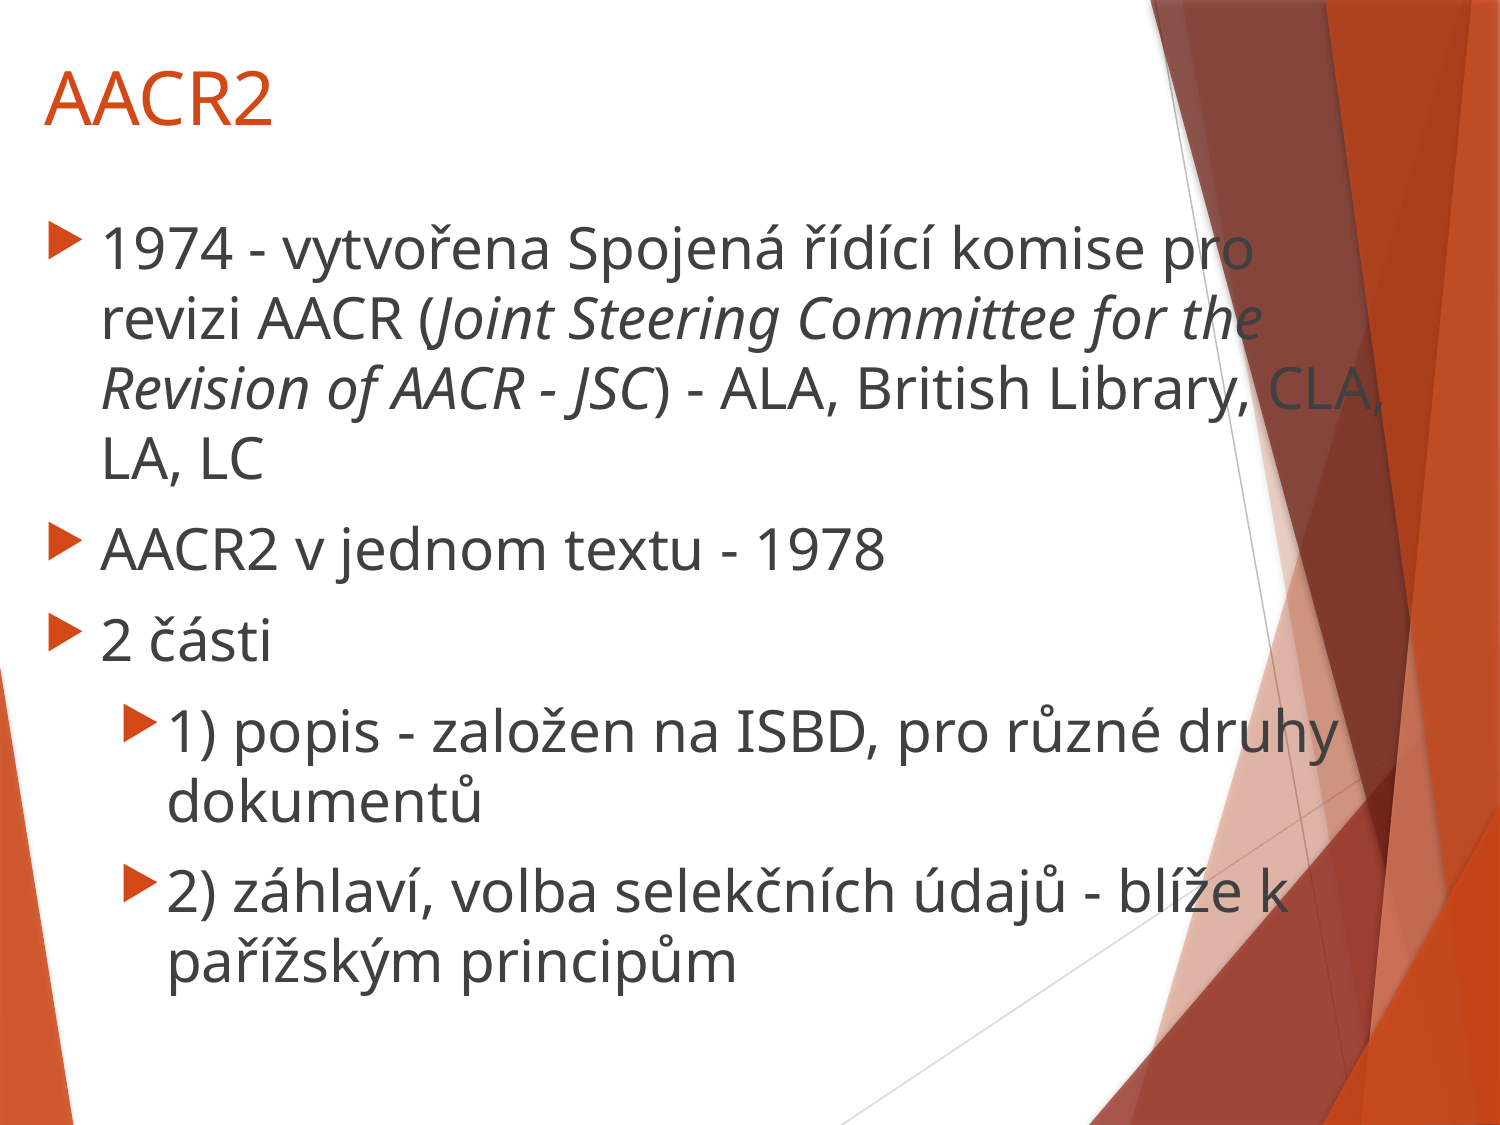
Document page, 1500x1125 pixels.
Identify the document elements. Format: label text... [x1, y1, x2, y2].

list 1974 - vytvořena Spojená řídící komise pro revizi AACR (Joint Steering Committee for the Revision of AACR - JSC) - ALA, British Library, CLA, LA, LC AACR2 v jednom textu - 1978 2 části 1) popis - založen na ISBD, pro různé druhy dokumentů 2) záhlaví, volba selekčních údajů - blíže k pařížským principům [29, 203, 1412, 977]
title AACR2 [29, 42, 1267, 203]
